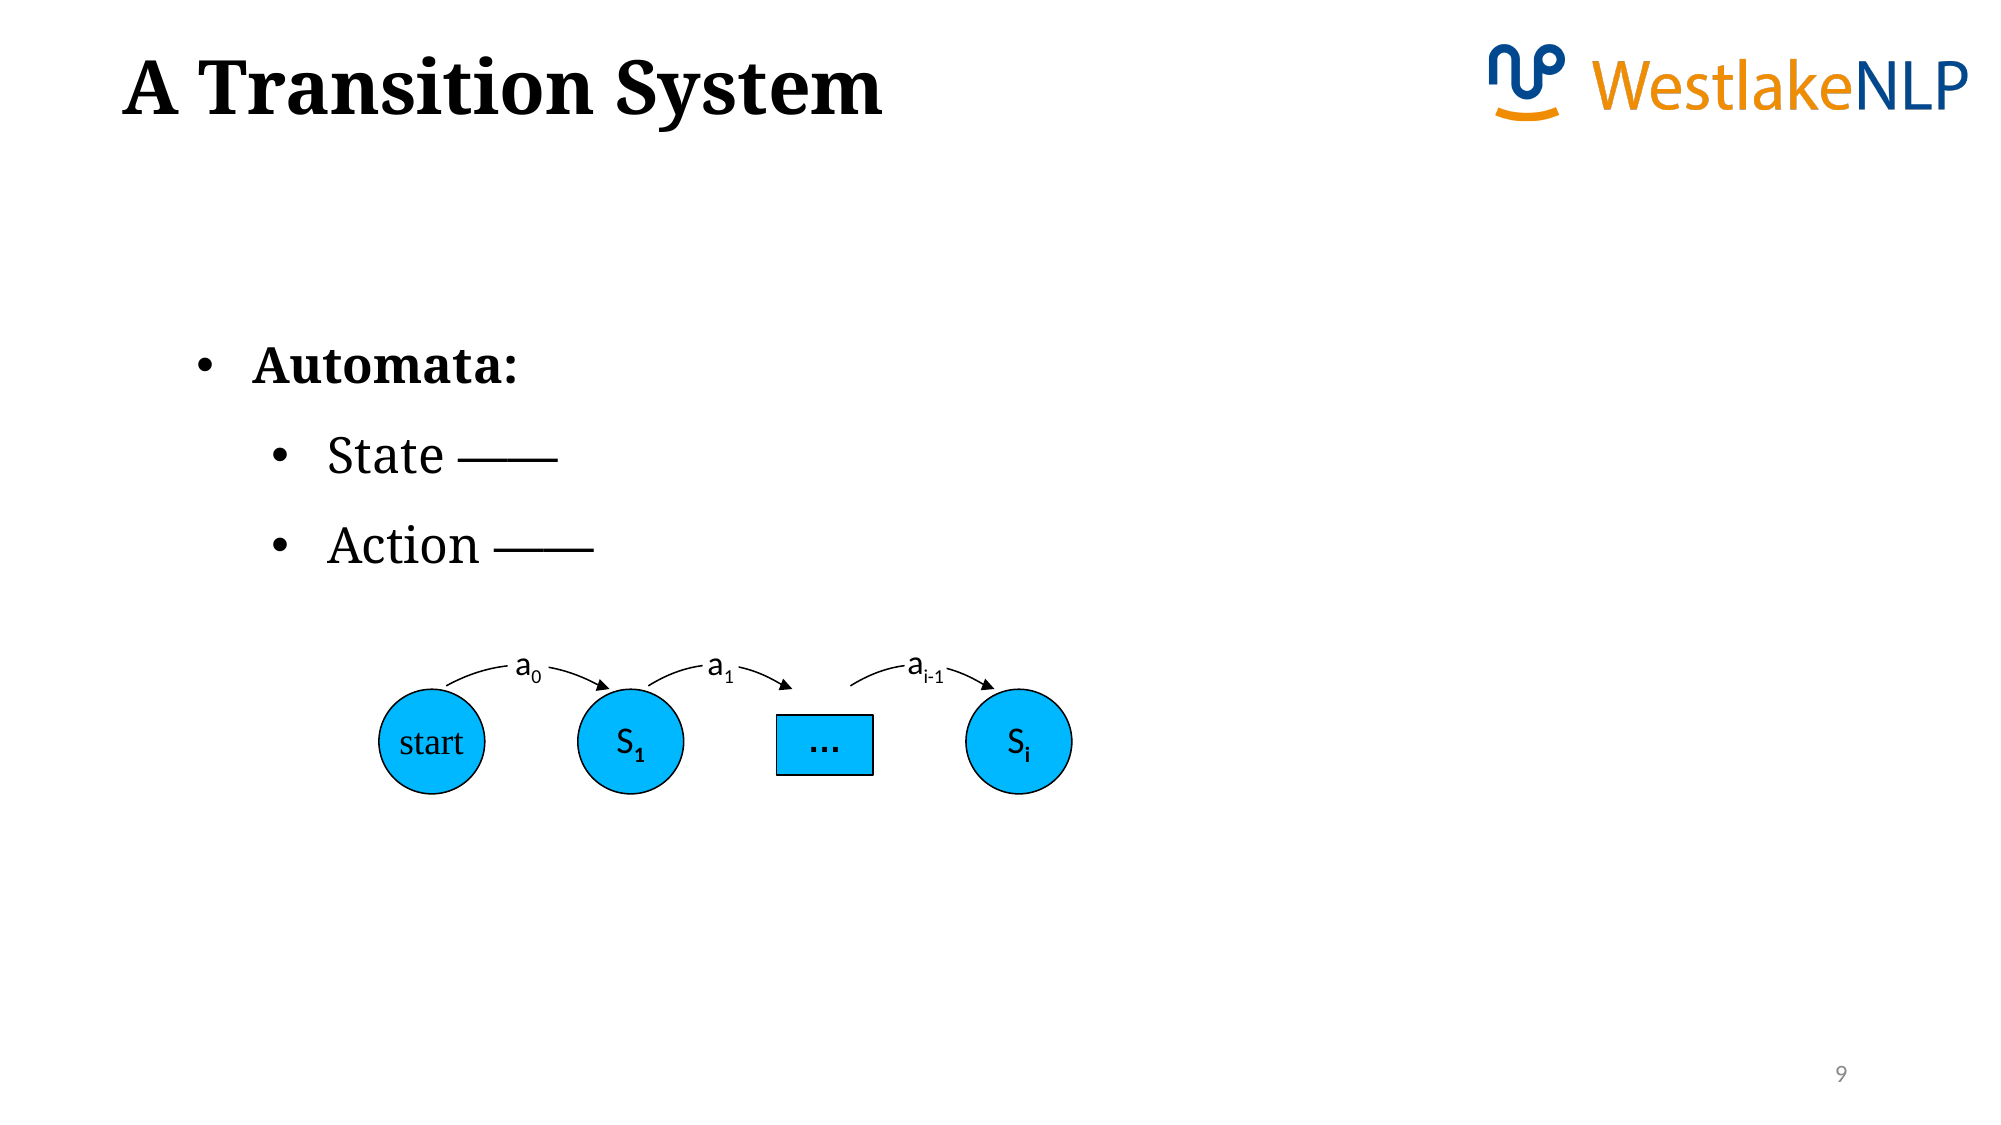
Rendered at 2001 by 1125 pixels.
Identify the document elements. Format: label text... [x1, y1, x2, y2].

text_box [378, 642, 1072, 794]
slide_number 9 [1412, 1042, 1863, 1103]
picture [1459, 0, 2000, 170]
text_box A Transition System [107, 32, 1198, 137]
